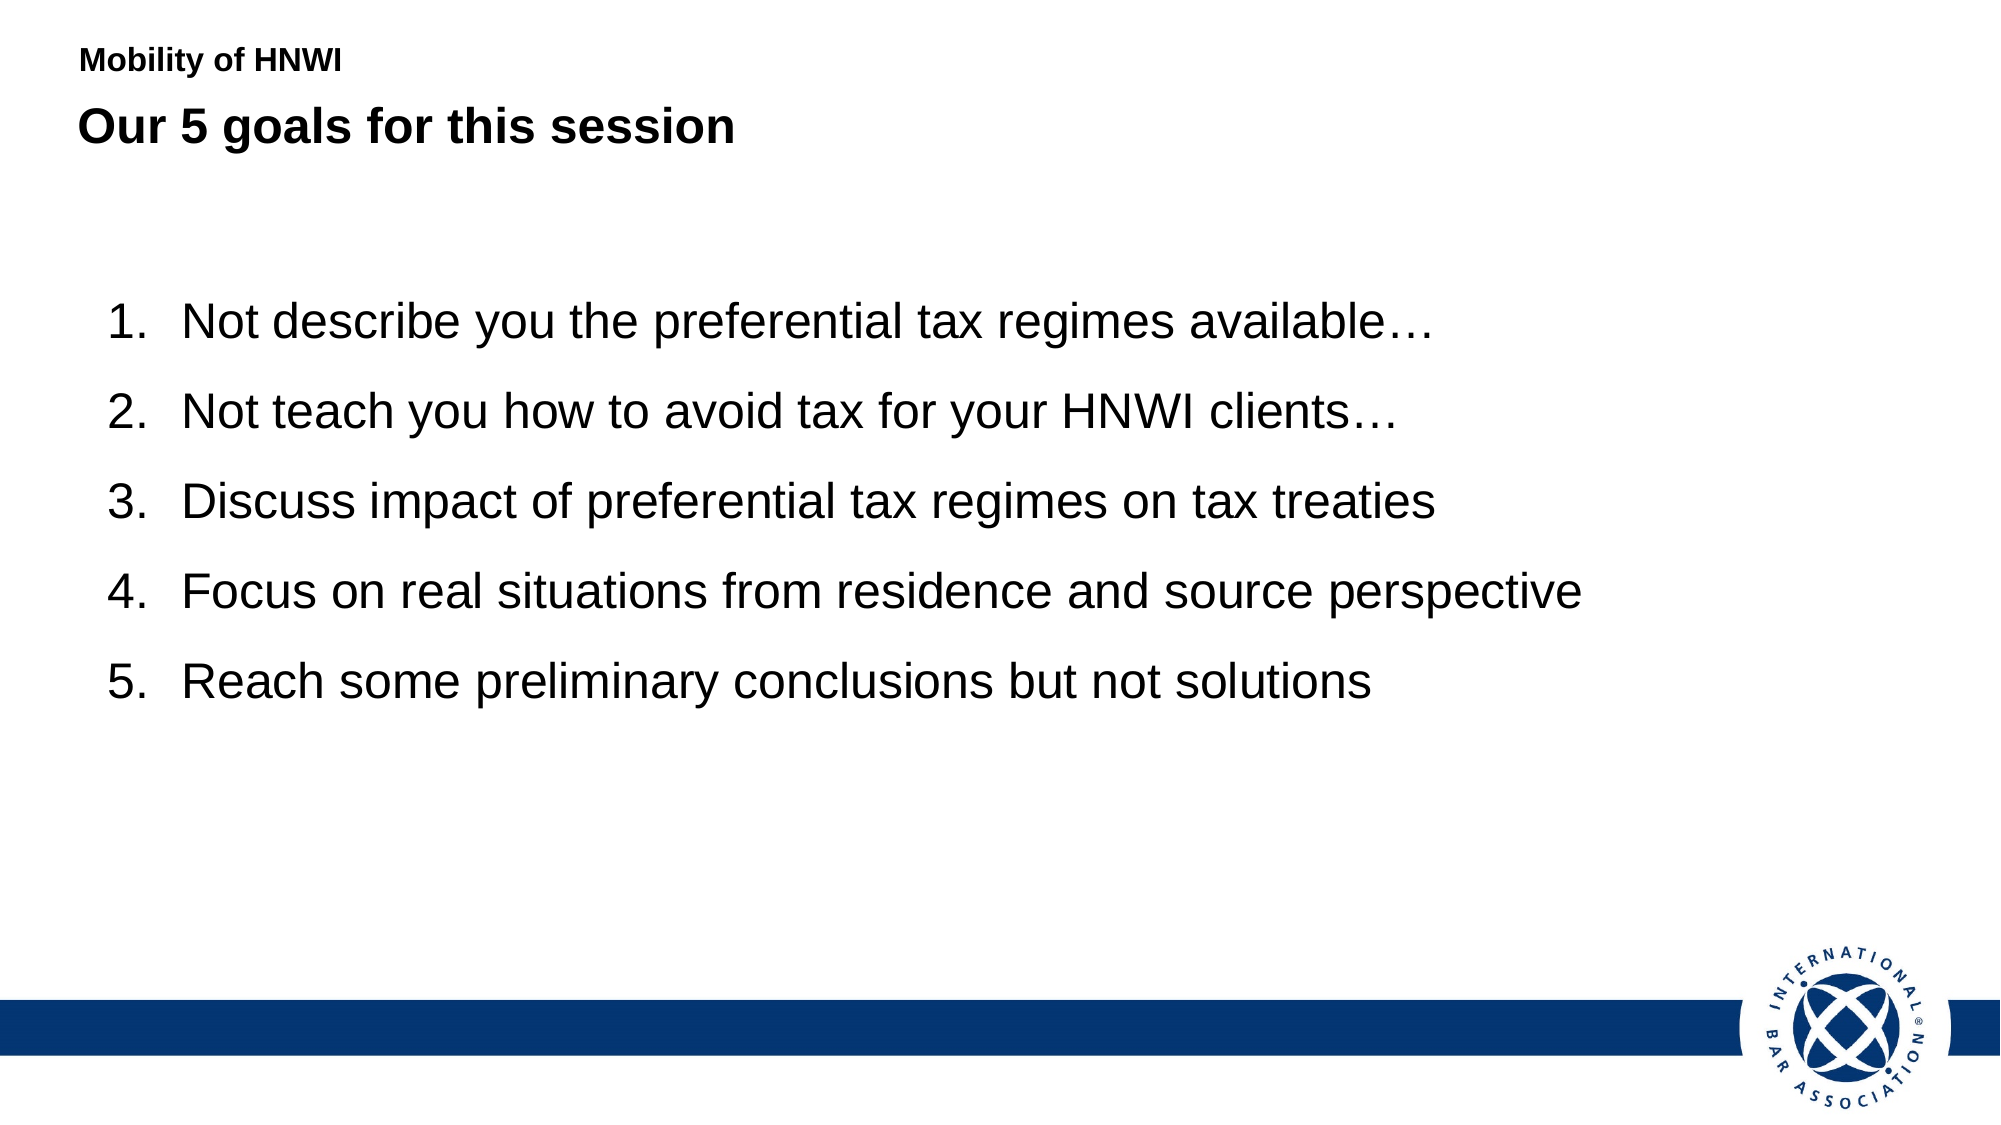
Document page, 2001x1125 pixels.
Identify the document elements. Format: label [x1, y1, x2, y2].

list [0, 0, 2000, 1125]
